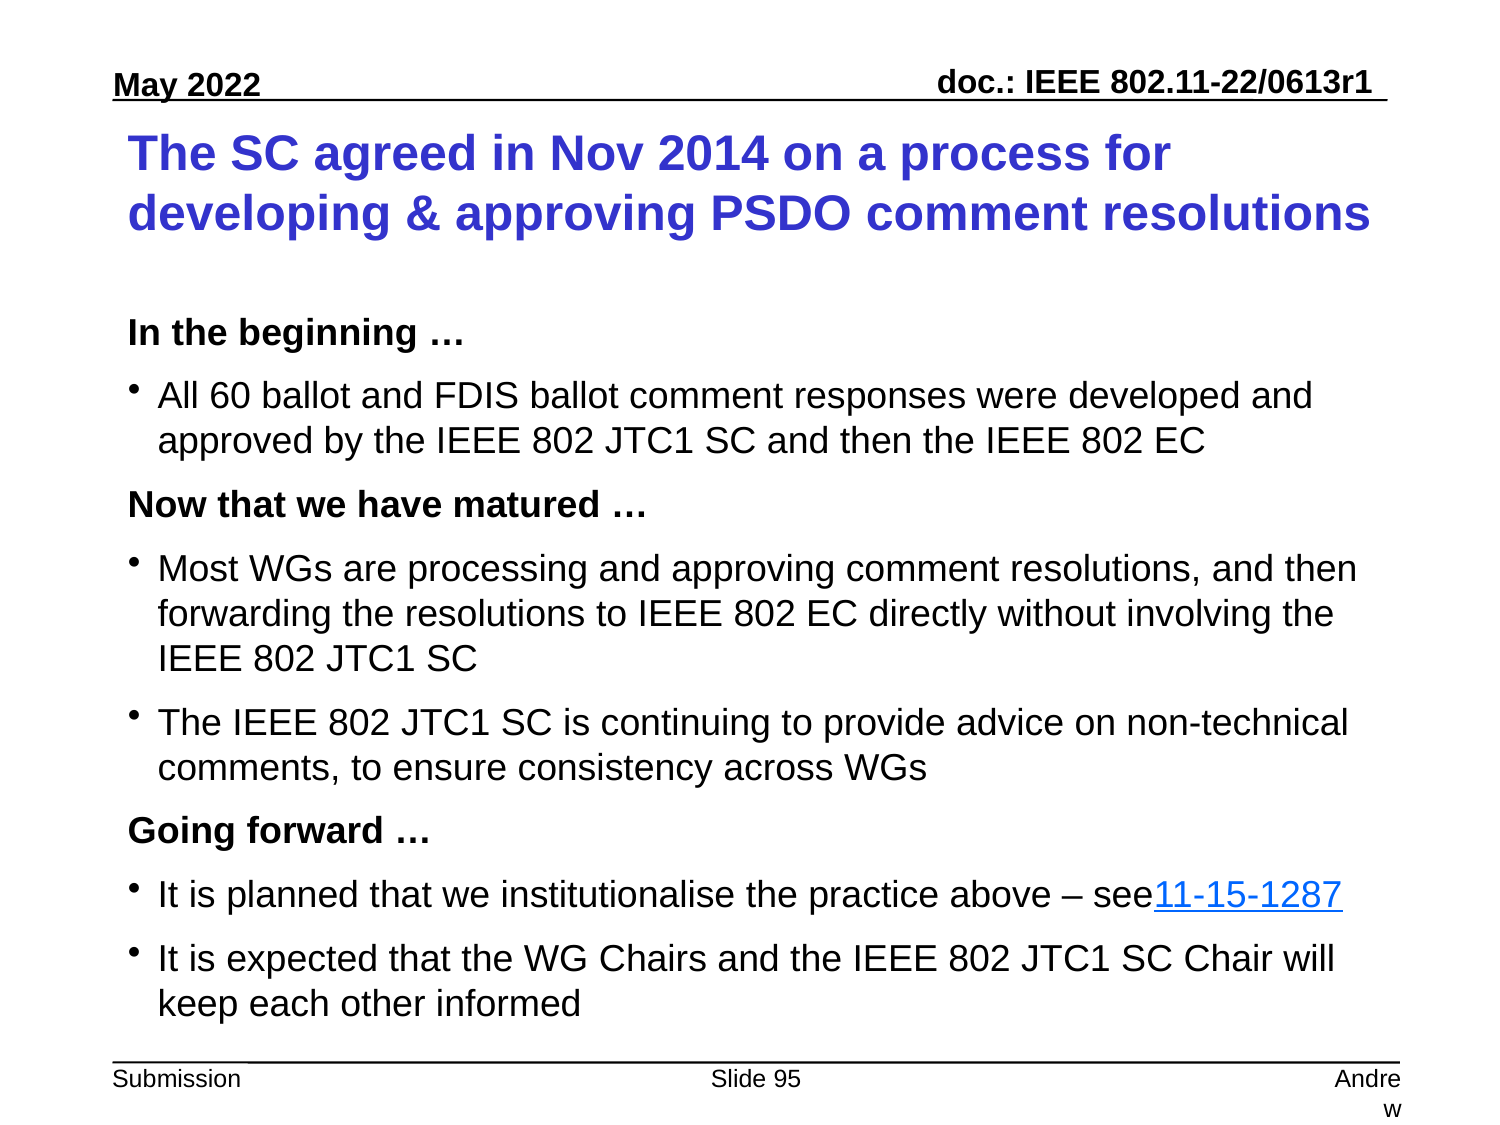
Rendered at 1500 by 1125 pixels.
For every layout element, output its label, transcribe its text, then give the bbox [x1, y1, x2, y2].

title The SC agreed in Nov 2014 on a process for developing & approving PSDO comment resolutions [112, 112, 1388, 288]
slide_number Slide 95 [709, 1061, 803, 1093]
list In the beginning … All 60 ballot and FDIS ballot comment responses were developed and approved by the IEEE 802 JTC1 SC and then the IEEE 802 EC Now that we have matured … Most WGs are processing and approving comment resolutions, and then forwarding the resolutions to IEEE 802 EC directly without involving the IEEE 802 JTC1 SC The IEEE 802 JTC1 SC is continuing to provide advice on non-technical comments, to ensure consistency across WGs Going forward … It is planned that we institutionalise the practice above – see11-15-1287 It is expected that the WG Chairs and the IEEE 802 JTC1 SC Chair will keep each other informed [112, 299, 1388, 975]
footer Andrew Myles, Cisco [1320, 1061, 1402, 1093]
